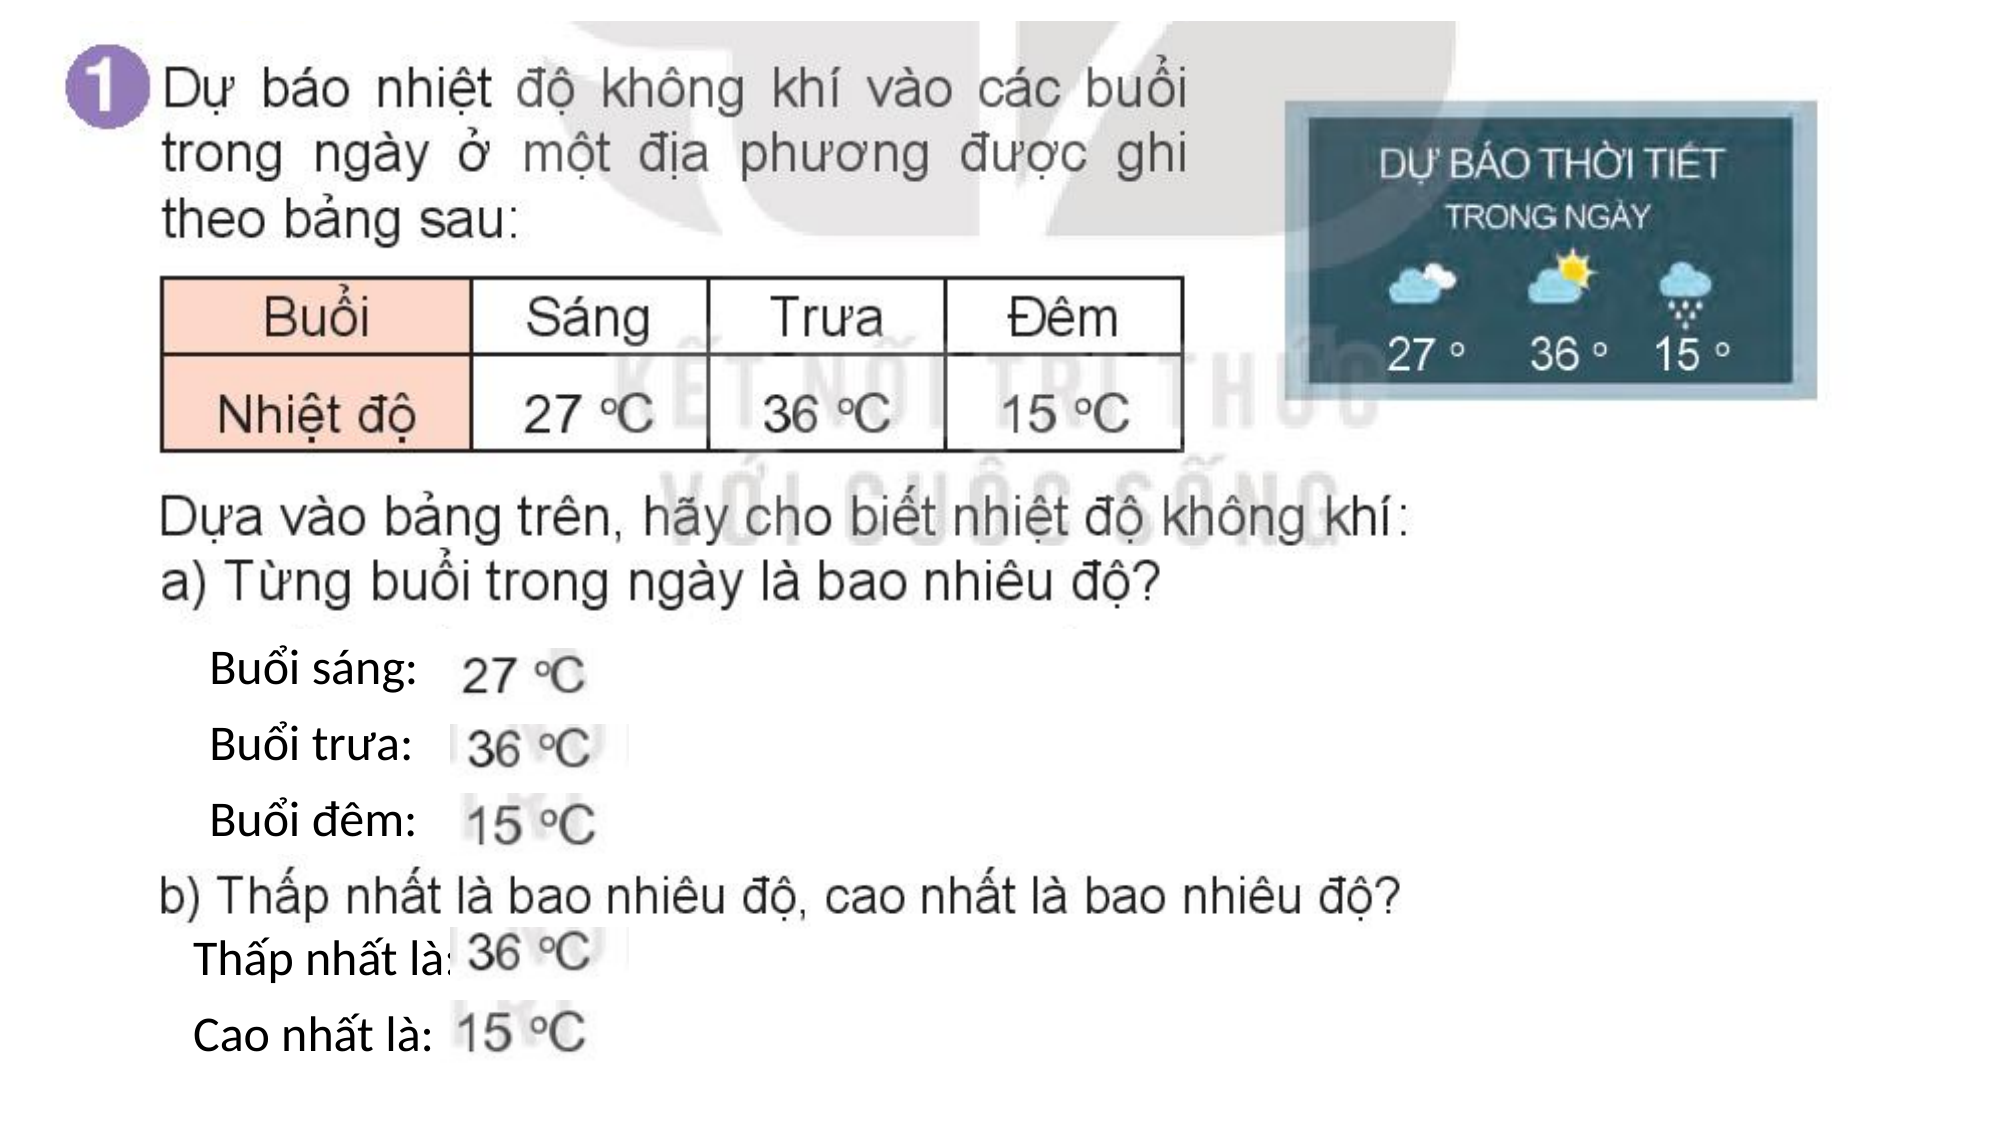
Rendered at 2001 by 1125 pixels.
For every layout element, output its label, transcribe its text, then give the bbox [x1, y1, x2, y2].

text_box Cao nhất là: [178, 993, 498, 1069]
picture [440, 1000, 608, 1063]
picture [449, 724, 629, 778]
text_box Thấp nhất là: [178, 955, 498, 993]
picture [449, 648, 598, 705]
picture [52, 21, 1866, 629]
picture [151, 793, 1422, 981]
text_box Buổi đêm: [194, 778, 450, 854]
text_box Buổi sáng: [194, 629, 450, 703]
text_box Buổi trưa: [194, 703, 450, 778]
